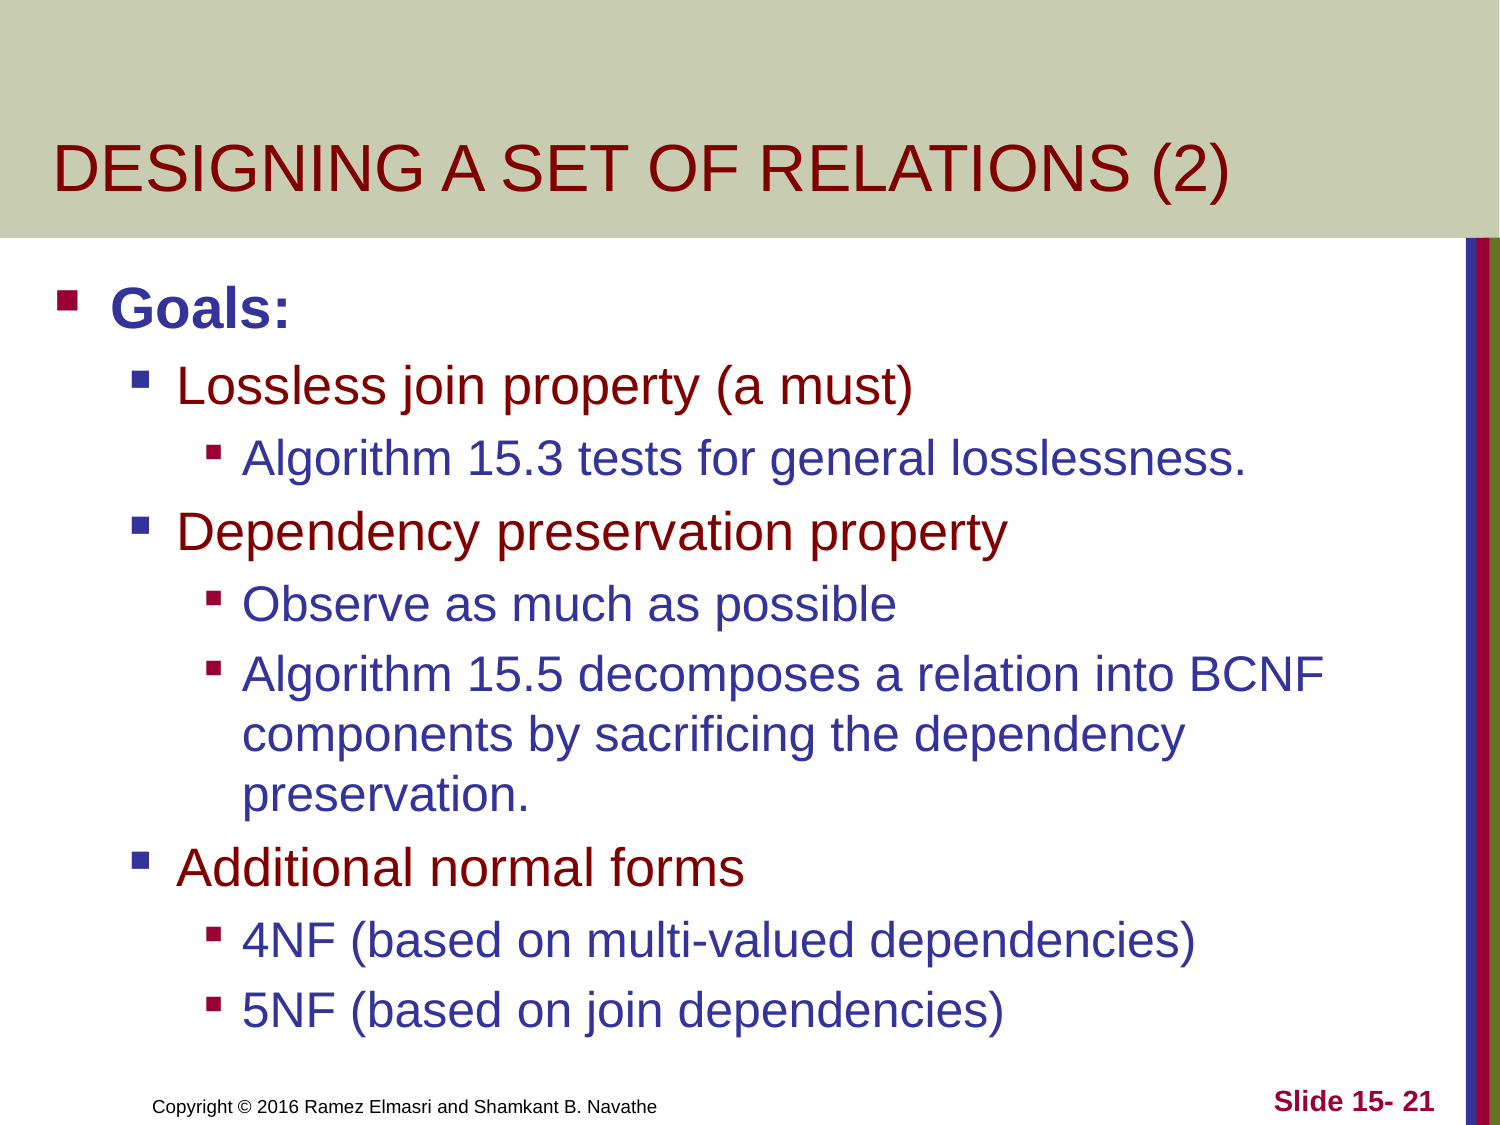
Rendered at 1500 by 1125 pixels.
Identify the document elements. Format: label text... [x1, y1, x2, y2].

title DESIGNING A SET OF RELATIONS (2) [37, 49, 1317, 213]
list Goals: Lossless join property (a must) Algorithm 15.3 tests for general losslessness. Dependency preservation property Observe as much as possible Algorithm 15.5 decomposes a relation into BCNF components by sacrificing the dependency preservation. Additional normal forms 4NF (based on multi-valued dependencies) 5NF (based on join dependencies) [39, 262, 1400, 1013]
slide_number Slide 15- 21 [1137, 1050, 1450, 1125]
